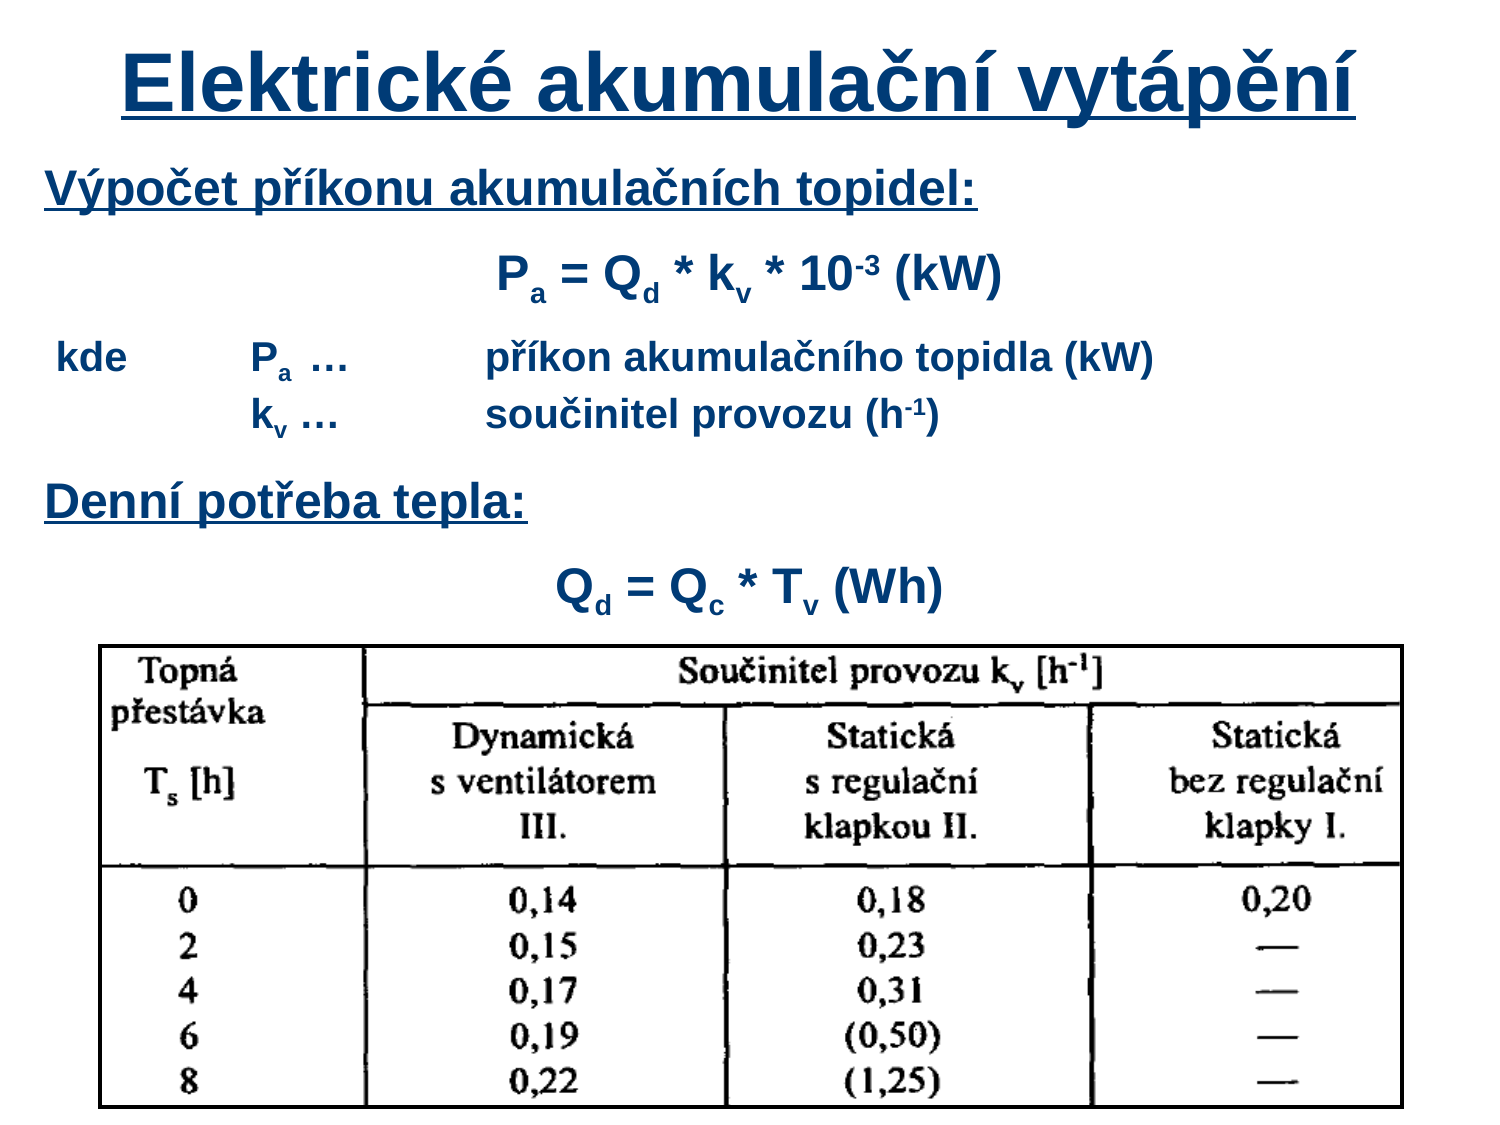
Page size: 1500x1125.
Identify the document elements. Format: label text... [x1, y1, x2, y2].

title Elektrické akumulační vytápění [41, 30, 1459, 126]
picture [101, 647, 1400, 1105]
text_box Výpočet příkonu akumulačních topidel: Pa = Qd * kv * 10-3 (kW) kde Pa … příkon akumulačního topidla (kW) kv … součinitel provozu (h-1) Denní potřeba tepla: Qd = Qc * Tv (Wh) [29, 147, 1471, 630]
